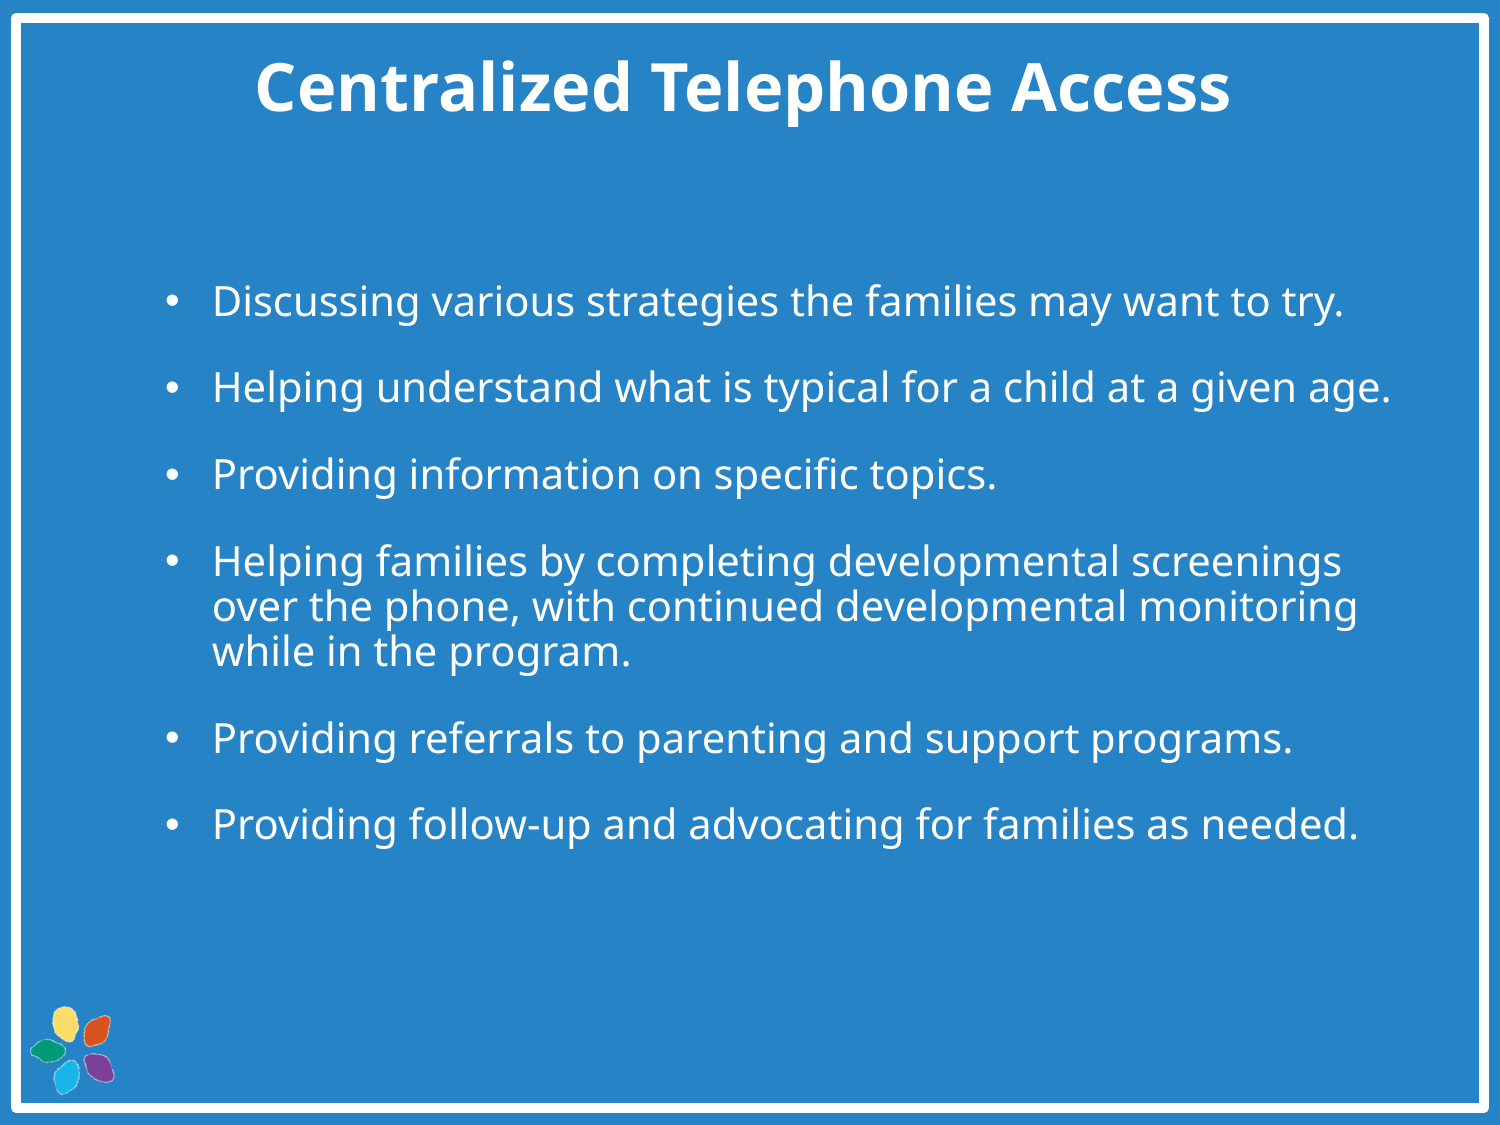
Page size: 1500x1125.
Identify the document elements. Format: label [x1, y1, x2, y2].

picture [31, 1003, 123, 1094]
text_box [15, 17, 1485, 1109]
text_box [10, 58, 15, 134]
